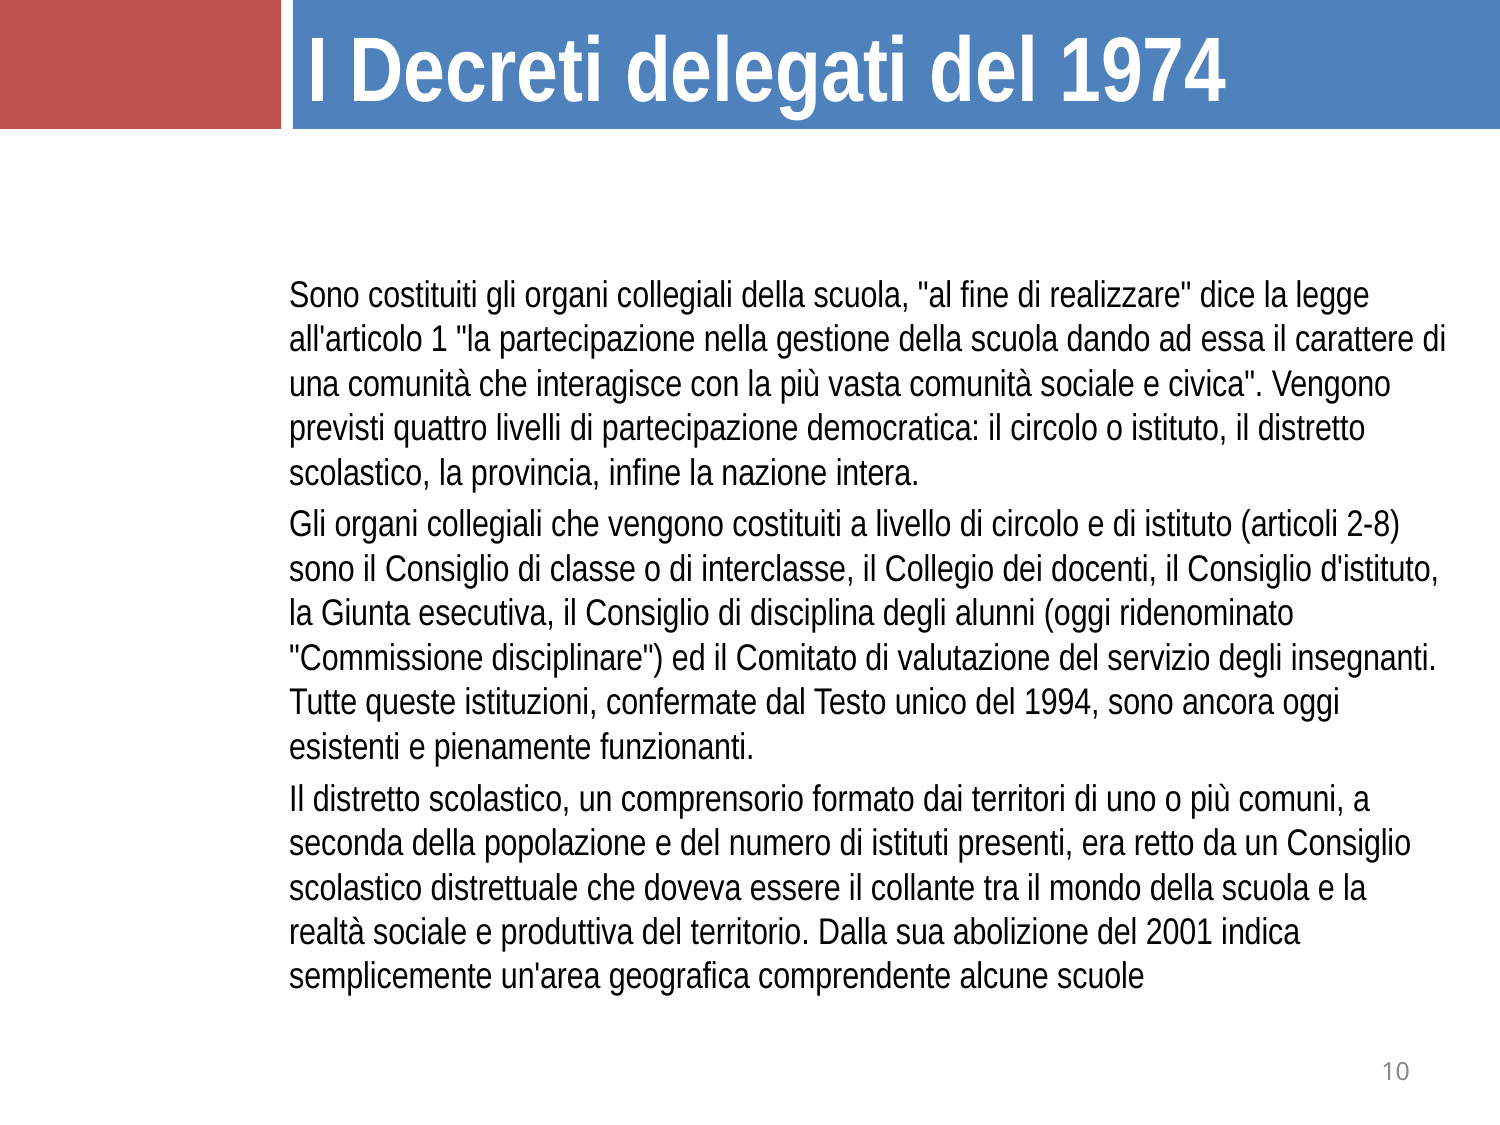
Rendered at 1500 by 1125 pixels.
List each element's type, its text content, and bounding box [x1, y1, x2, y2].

list Sono costituiti gli organi collegiali della scuola, "al fine di realizzare" dice la legge all'articolo 1 "la partecipazione nella gestione della scuola dando ad essa il carattere di una comunità che interagisce con la più vasta comunità sociale e civica". Vengono previsti quattro livelli di partecipazione democratica: il circolo o istituto, il distretto scolastico, la provincia, infine la nazione intera. Gli organi collegiali che vengono costituiti a livello di circolo e di istituto (articoli 2-8) sono il Consiglio di classe o di interclasse, il Collegio dei docenti, il Consiglio d'istituto, la Giunta esecutiva, il Consiglio di disciplina degli alunni (oggi ridenominato "Commissione disciplinare") ed il Comitato di valutazione del servizio degli insegnanti. Tutte queste istituzioni, confermate dal Testo unico del 1994, sono ancora oggi esistenti e pienamente funzionanti. Il distretto scolastico, un comprensorio formato dai territori di uno o più comuni, a seconda della popolazione e del numero di istituti presenti, era retto da un Consiglio scolastico distrettuale che doveva essere il collante tra il mondo della scuola e la realtà sociale e produttiva del territorio. Dalla sua abolizione del 2001 indica semplicemente un'area geografica comprendente alcune scuole [274, 262, 1464, 1005]
slide_number 10 [1074, 1042, 1425, 1103]
text_box [0, 0, 283, 131]
text_box I Decreti delegati del 1974 [291, 0, 1500, 131]
